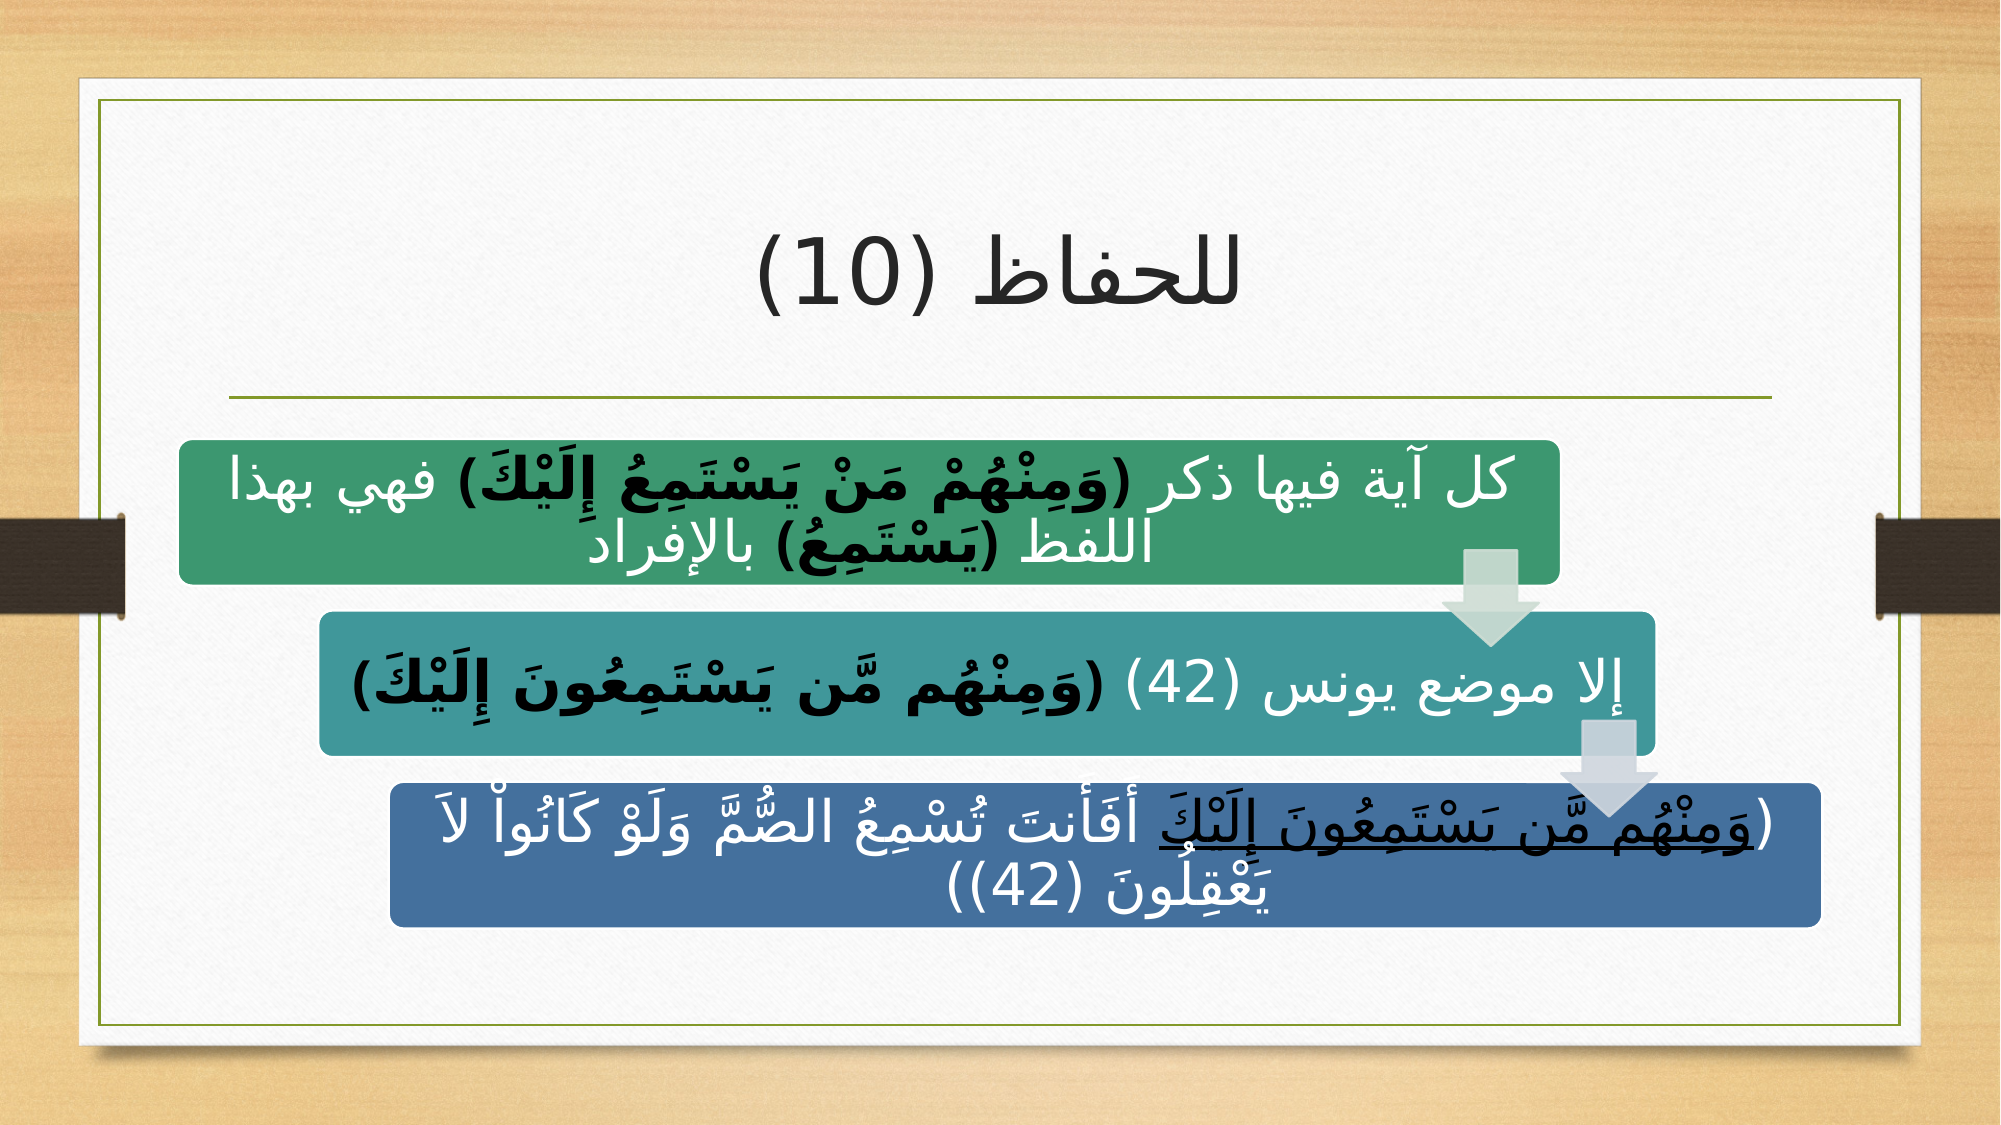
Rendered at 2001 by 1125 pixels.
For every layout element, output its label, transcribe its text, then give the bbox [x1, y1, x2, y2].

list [212, 438, 1788, 929]
title للحفاظ (10) [212, 161, 1788, 375]
picture [0, 0, 2001, 1125]
